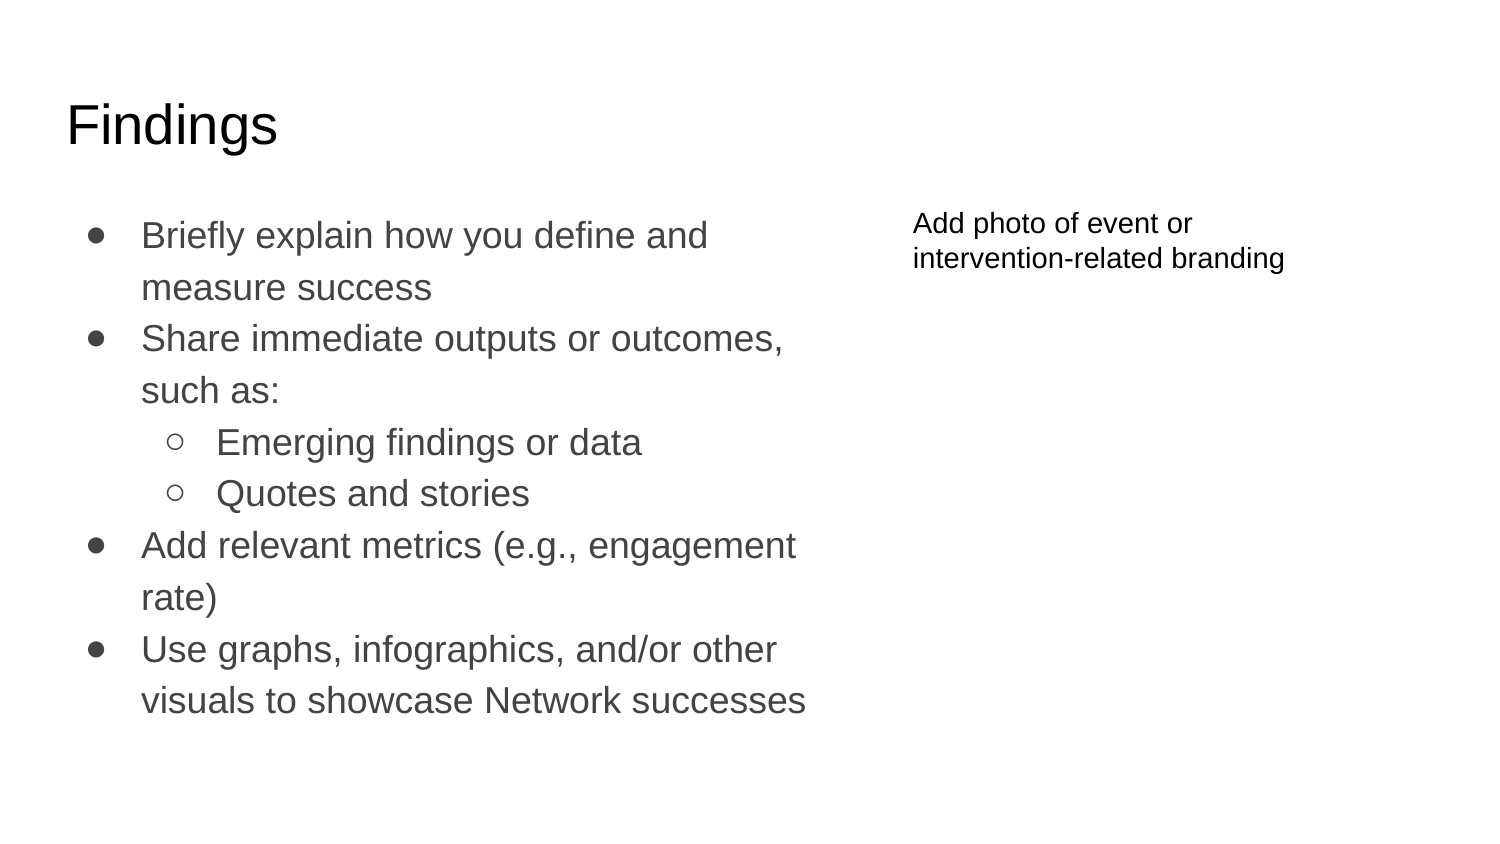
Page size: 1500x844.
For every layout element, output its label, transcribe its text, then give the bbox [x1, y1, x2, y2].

list Add photo of event or intervention-related branding [897, 189, 1355, 432]
title Findings [51, 72, 1449, 167]
list Briefly explain how you define and measure success Share immediate outputs or outcomes, such as: Emerging findings or data Quotes and stories Add relevant metrics (e.g., engagement rate) Use graphs, infographics, and/or other visuals to showcase Network successes [51, 189, 866, 720]
